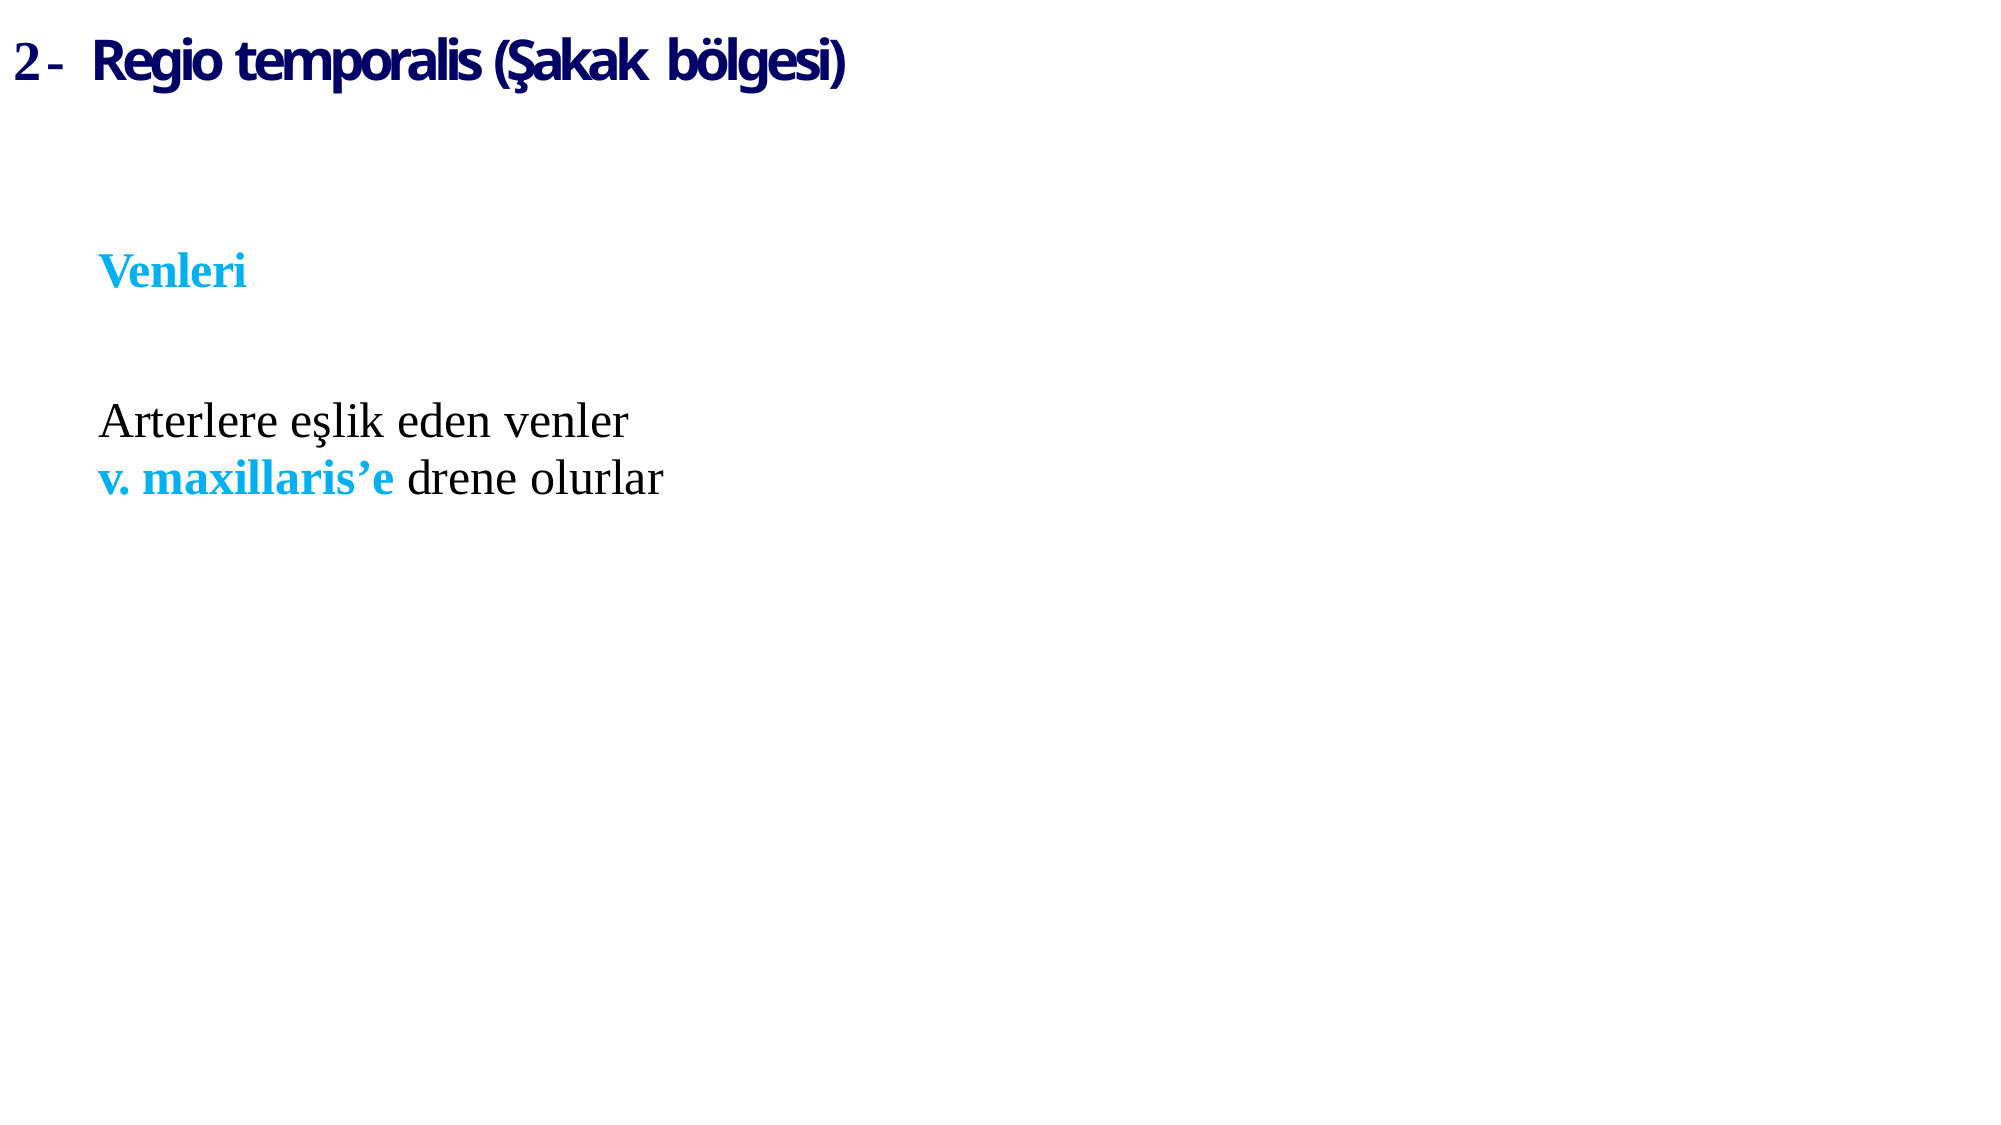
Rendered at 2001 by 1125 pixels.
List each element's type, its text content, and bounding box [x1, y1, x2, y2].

title 2- Regio temporalis (Şakak bölgesi) [11, 22, 984, 213]
text_box Venleri Arterlere eşlik eden venler v. maxillaris’e drene olurlar [96, 235, 670, 505]
